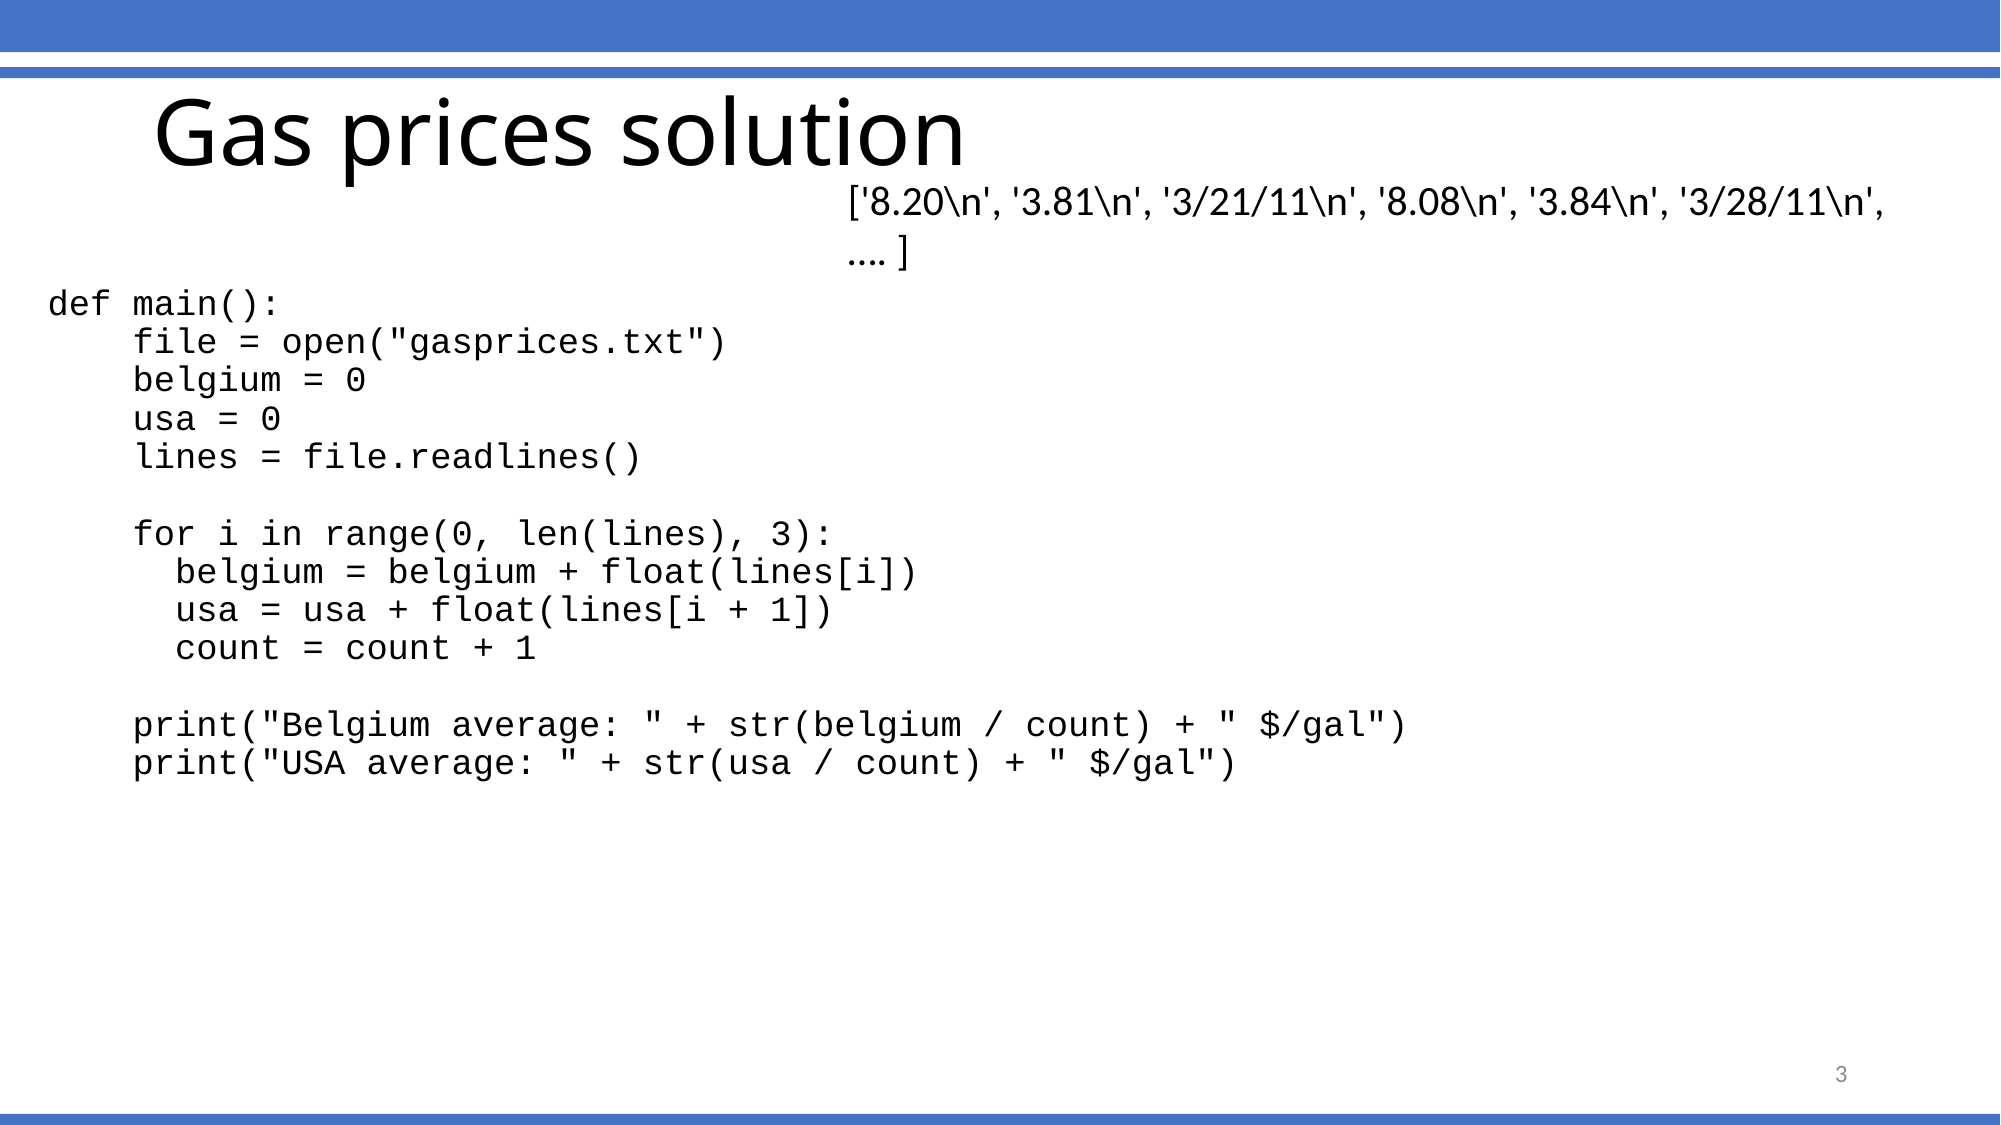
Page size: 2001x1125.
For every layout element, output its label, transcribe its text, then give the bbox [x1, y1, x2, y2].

list def main(): file = open("gasprices.txt") belgium = 0 usa = 0 lines = file.readlines() for i in range(0, len(lines), 3): belgium = belgium + float(lines[i]) usa = usa + float(lines[i + 1]) count = count + 1 print("Belgium average: " + str(belgium / count) + " $/gal") print("USA average: " + str(usa / count) + " $/gal") [32, 277, 1598, 1071]
slide_number 3 [1412, 1042, 1863, 1103]
text_box ['8.20\n', '3.81\n', '3/21/11\n', '8.08\n', '3.84\n', '3/28/11\n', …. ] [833, 166, 1968, 282]
title Gas prices solution [137, 59, 1863, 213]
